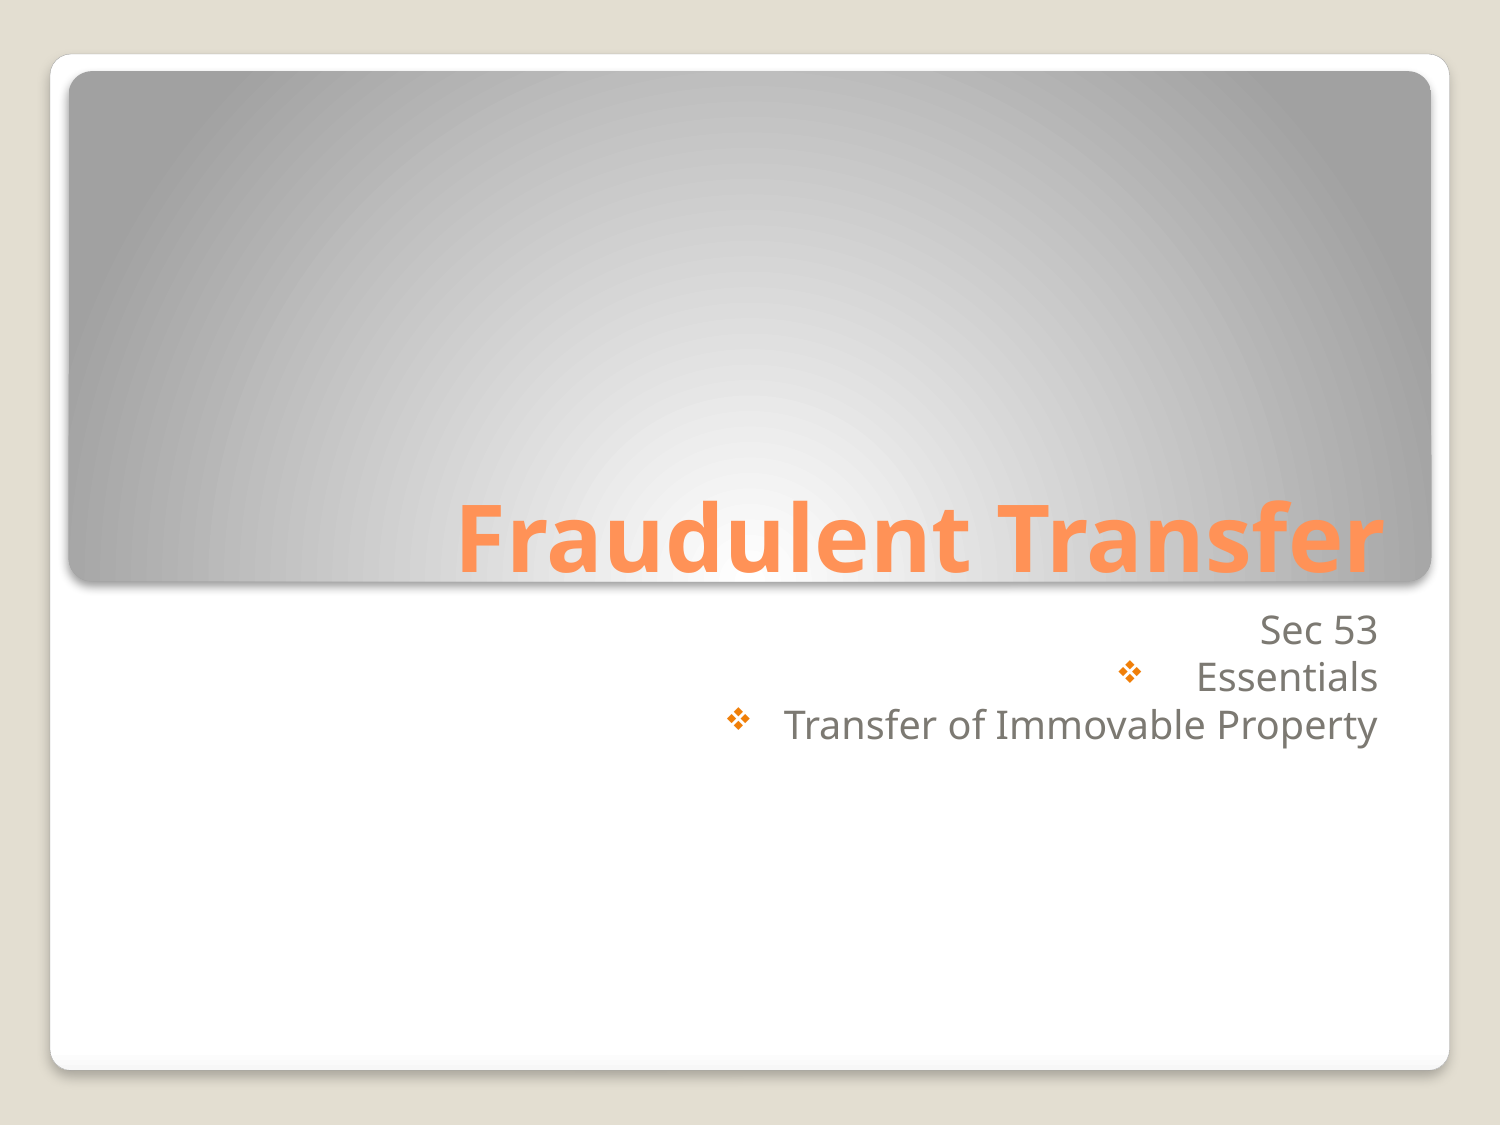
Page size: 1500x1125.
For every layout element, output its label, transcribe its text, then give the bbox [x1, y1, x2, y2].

title Fraudulent Transfer [118, 298, 1394, 599]
subtitle Sec 53 Essentials Transfer of Immovable Property [118, 604, 1394, 755]
